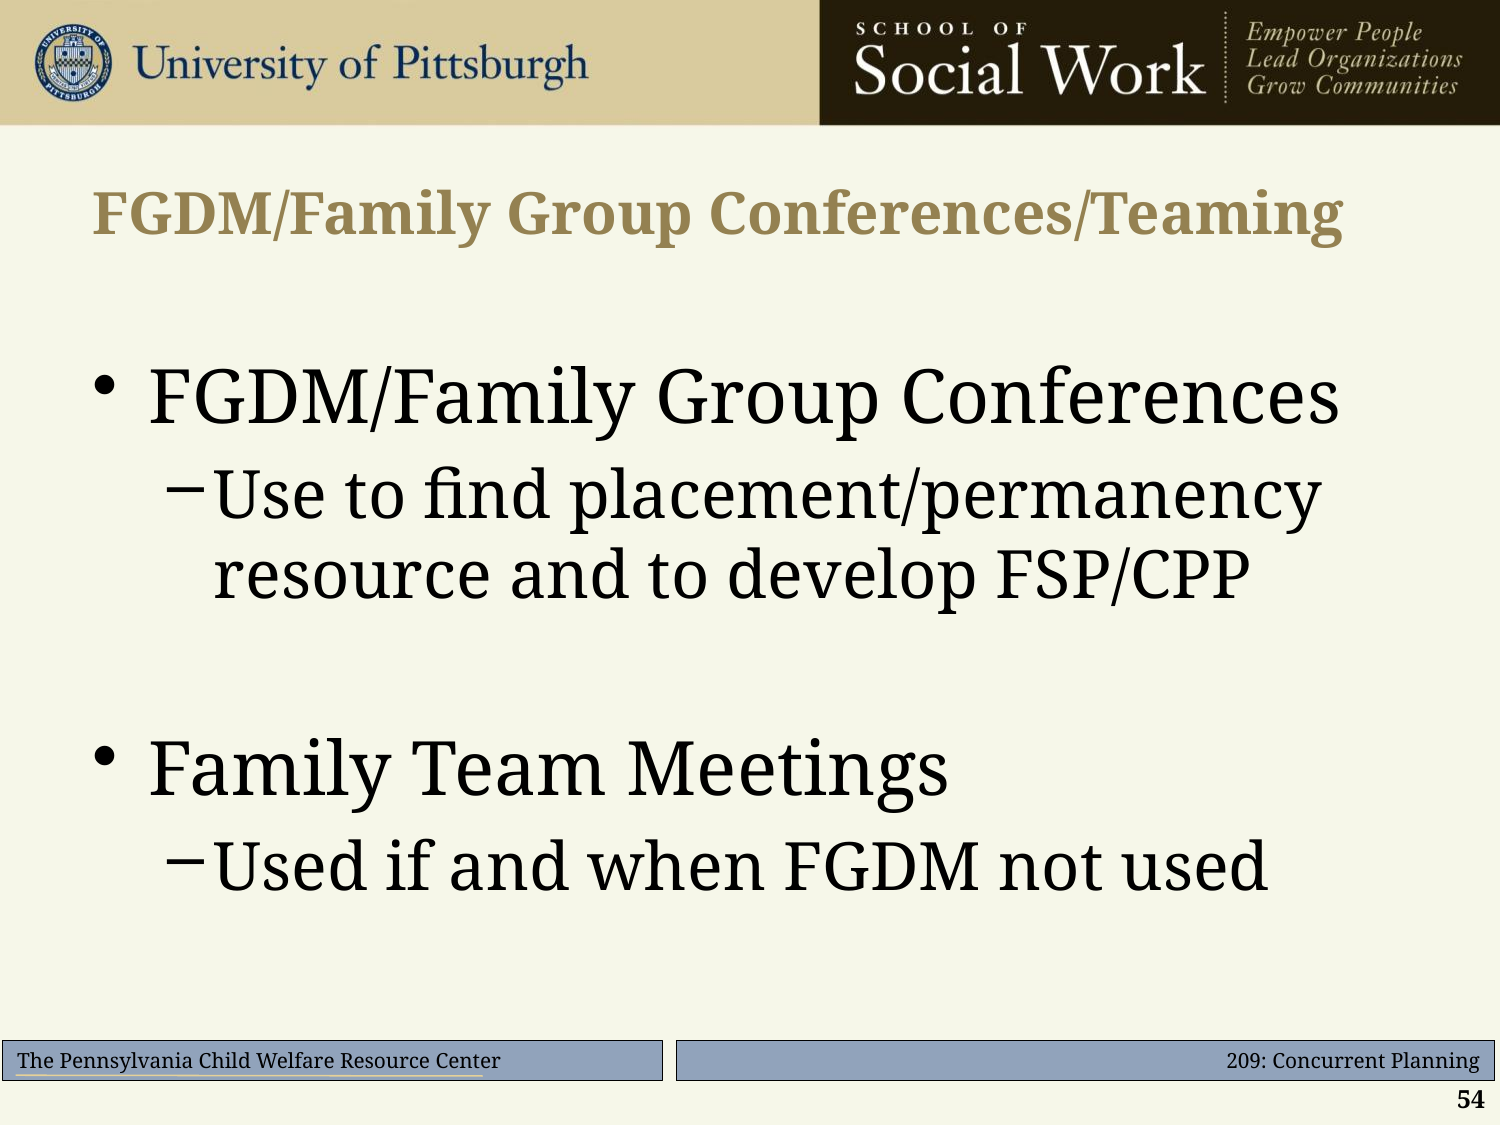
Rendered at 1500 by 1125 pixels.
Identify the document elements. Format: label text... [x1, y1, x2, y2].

title FGDM/Family Group Conferences/Teaming [76, 129, 1428, 235]
picture [0, 0, 1500, 1125]
list FGDM/Family Group Conferences Use to find placement/permanency resource and to develop FSP/CPP Family Team Meetings Used if and when FGDM not used [76, 235, 1431, 1037]
slide_number 54 [1332, 1085, 1500, 1117]
